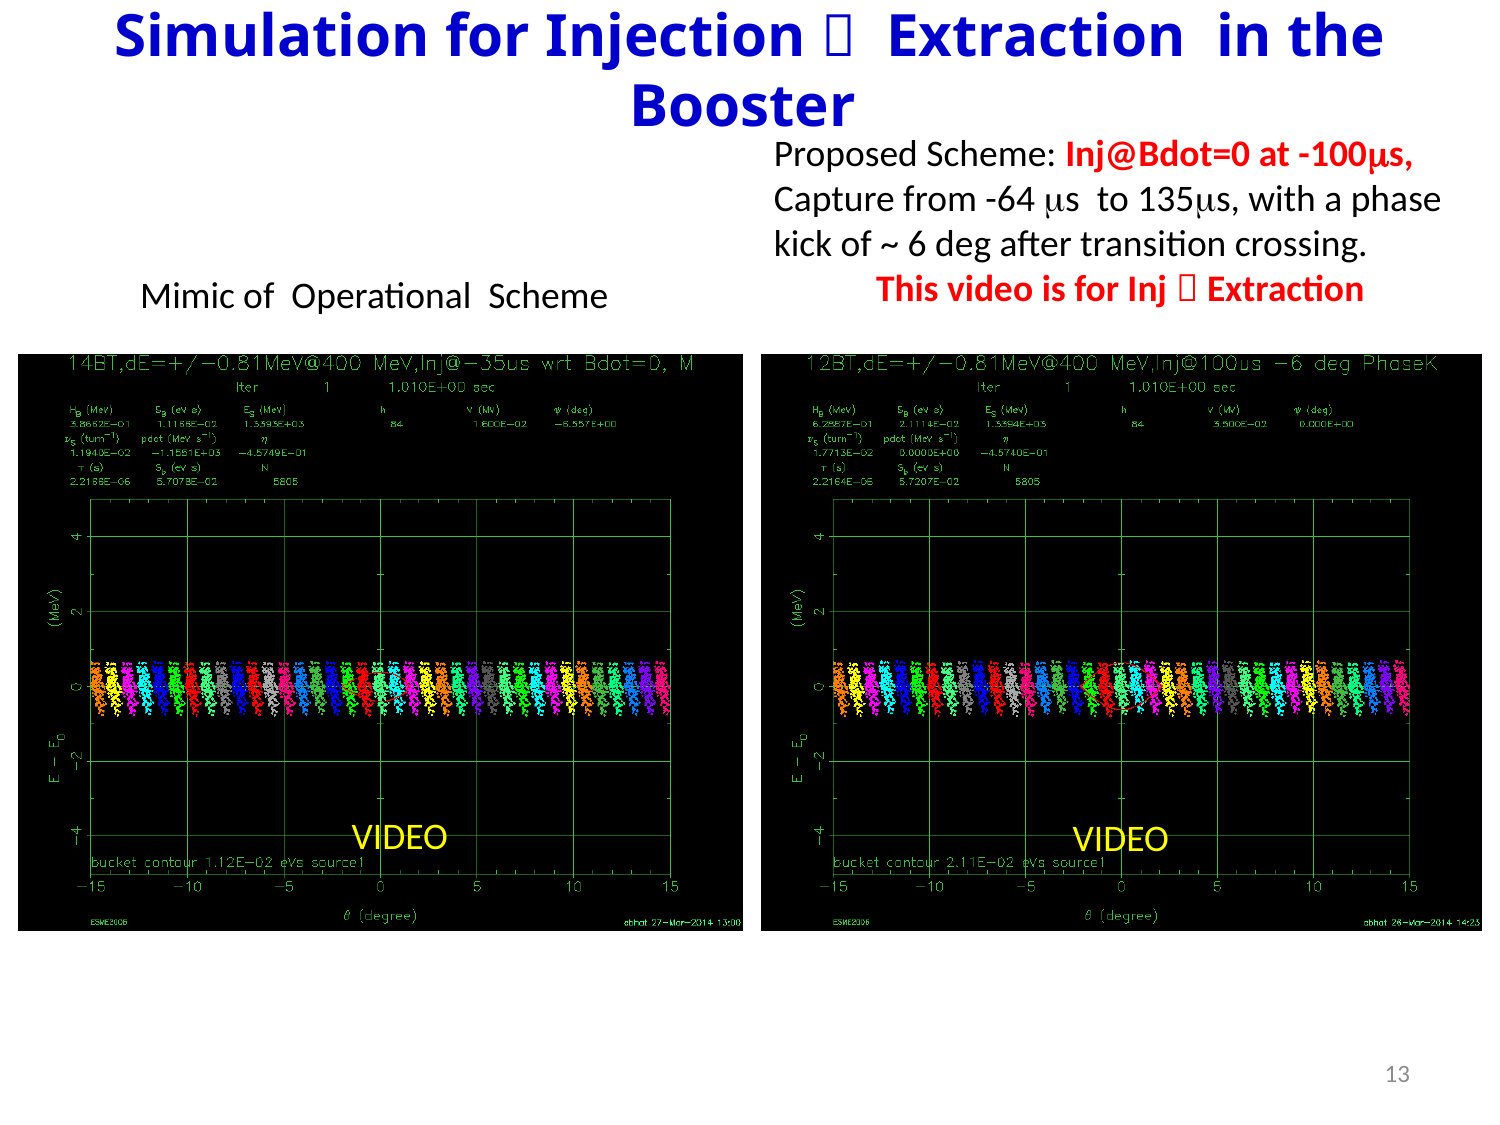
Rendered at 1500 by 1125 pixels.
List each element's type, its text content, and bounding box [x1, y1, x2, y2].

text_box Proposed Scheme: Inj@Bdot=0 at -100s, Capture from -64 s to 135s, with a phase kick of ~ 6 deg after transition crossing. This video is for Inj  Extraction [759, 121, 1485, 317]
title Simulation for Injection  Extraction in the Booster [75, 0, 1425, 139]
picture [18, 353, 743, 931]
slide_number 13 [1074, 1042, 1425, 1103]
text_box Mimic of Operational Scheme [125, 263, 633, 323]
picture [760, 353, 1482, 931]
